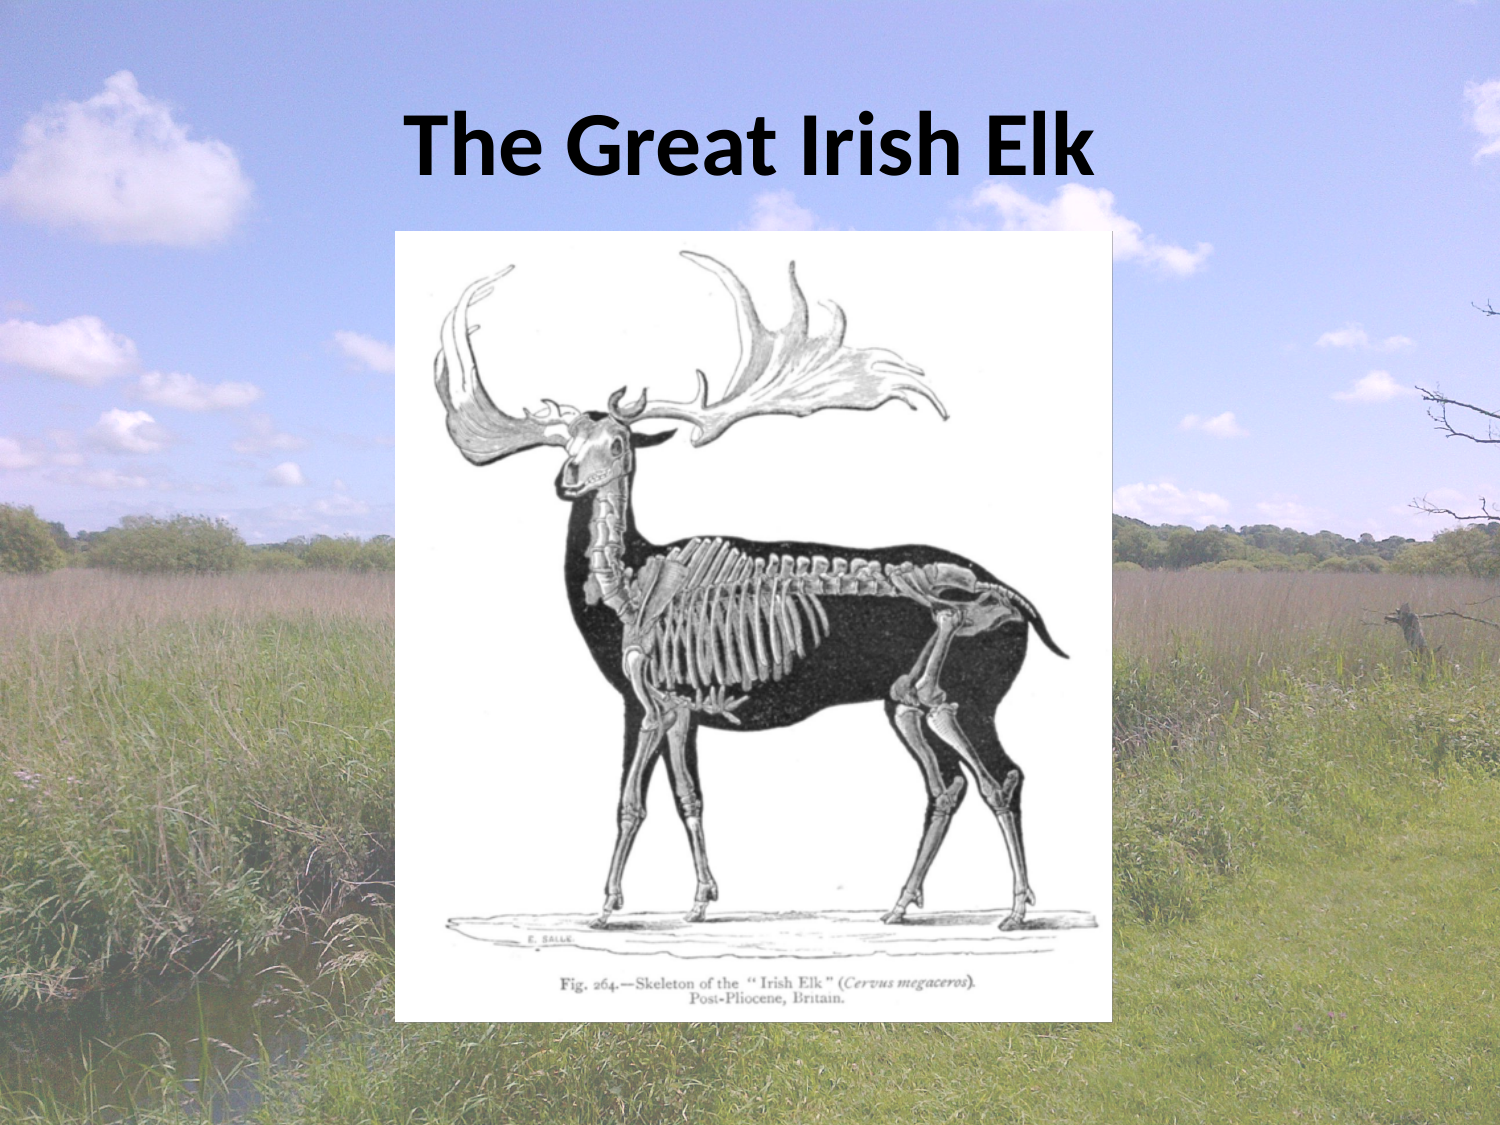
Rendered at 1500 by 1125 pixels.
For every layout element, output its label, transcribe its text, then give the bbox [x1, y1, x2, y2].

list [395, 231, 1114, 1024]
title The Great Irish Elk [75, 45, 1425, 233]
